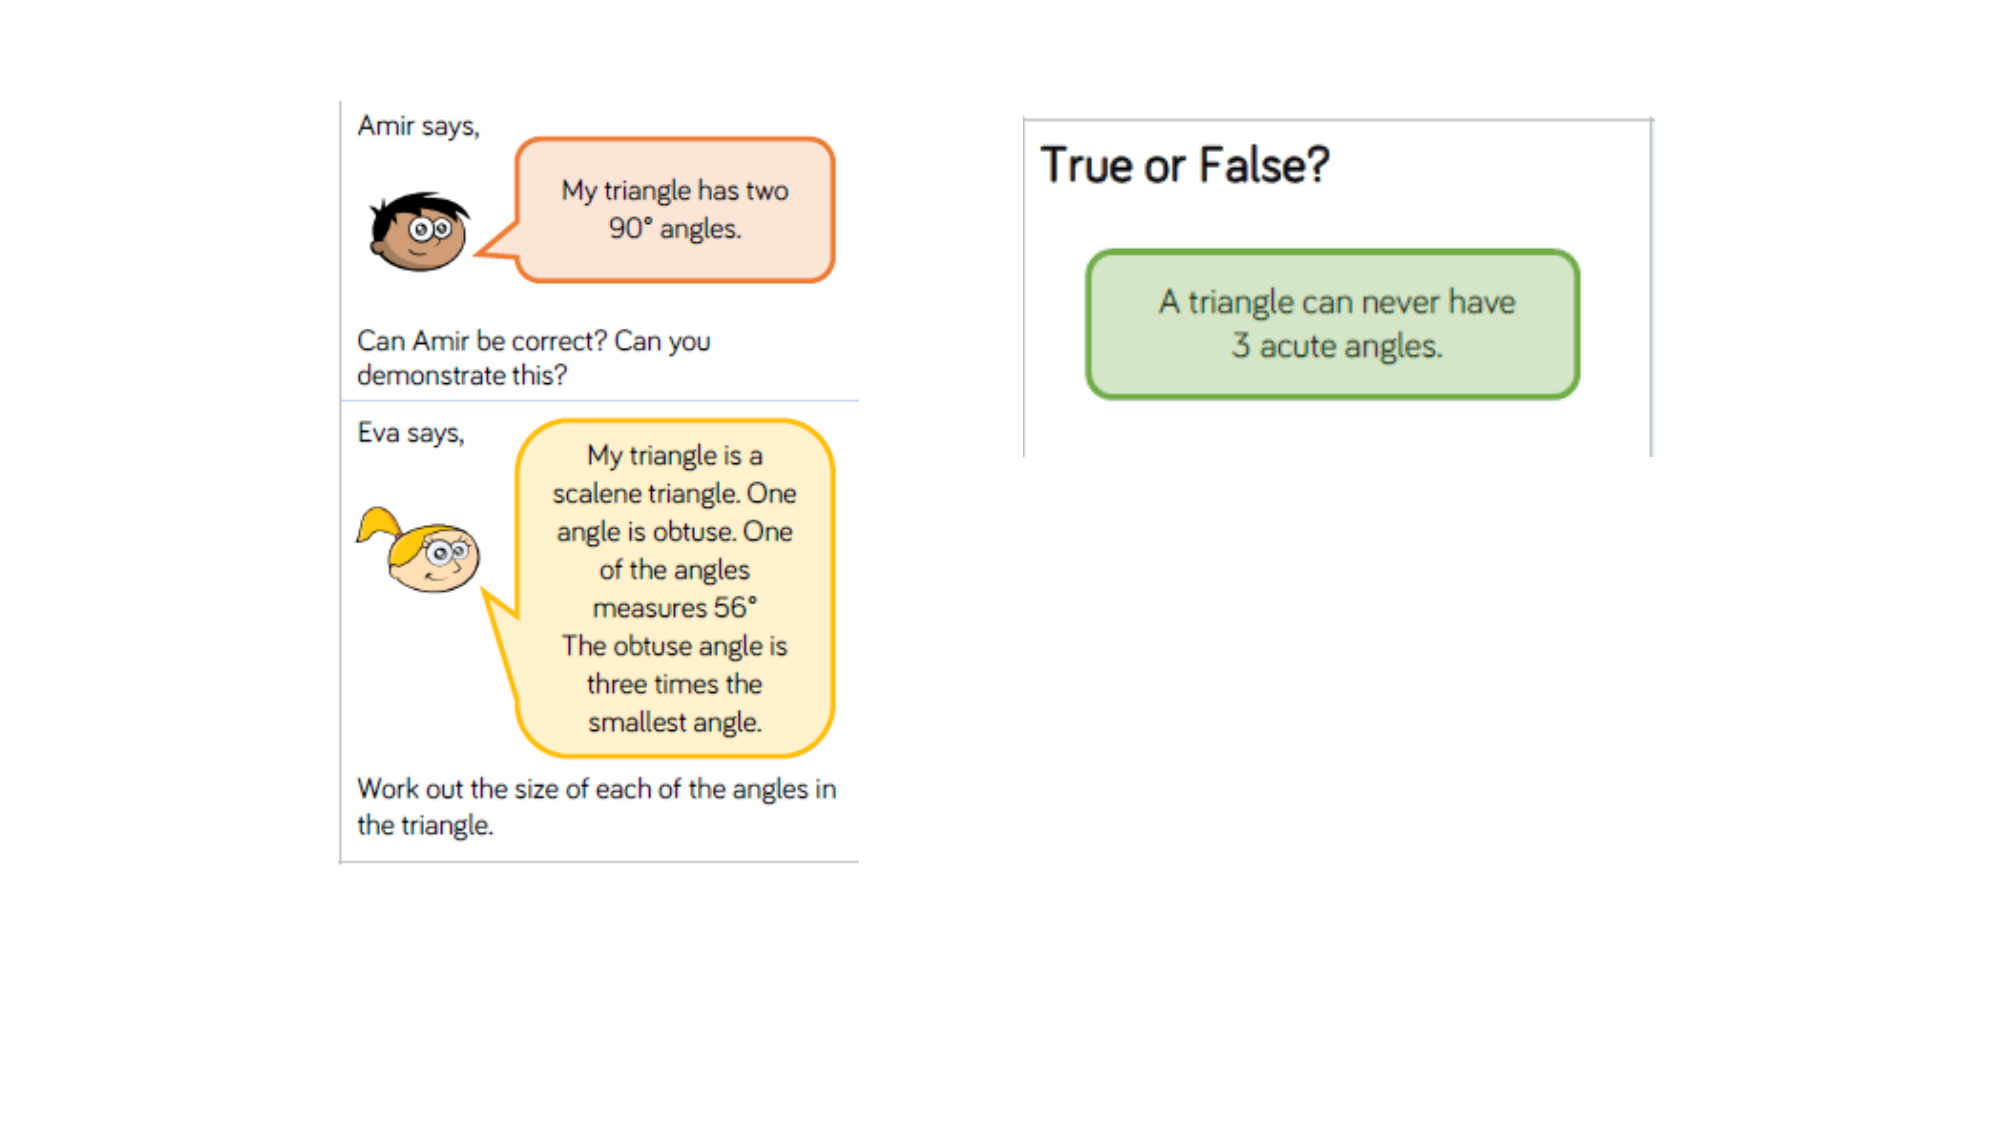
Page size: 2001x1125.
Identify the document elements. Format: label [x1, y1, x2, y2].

picture [338, 101, 859, 871]
picture [1023, 101, 1655, 457]
